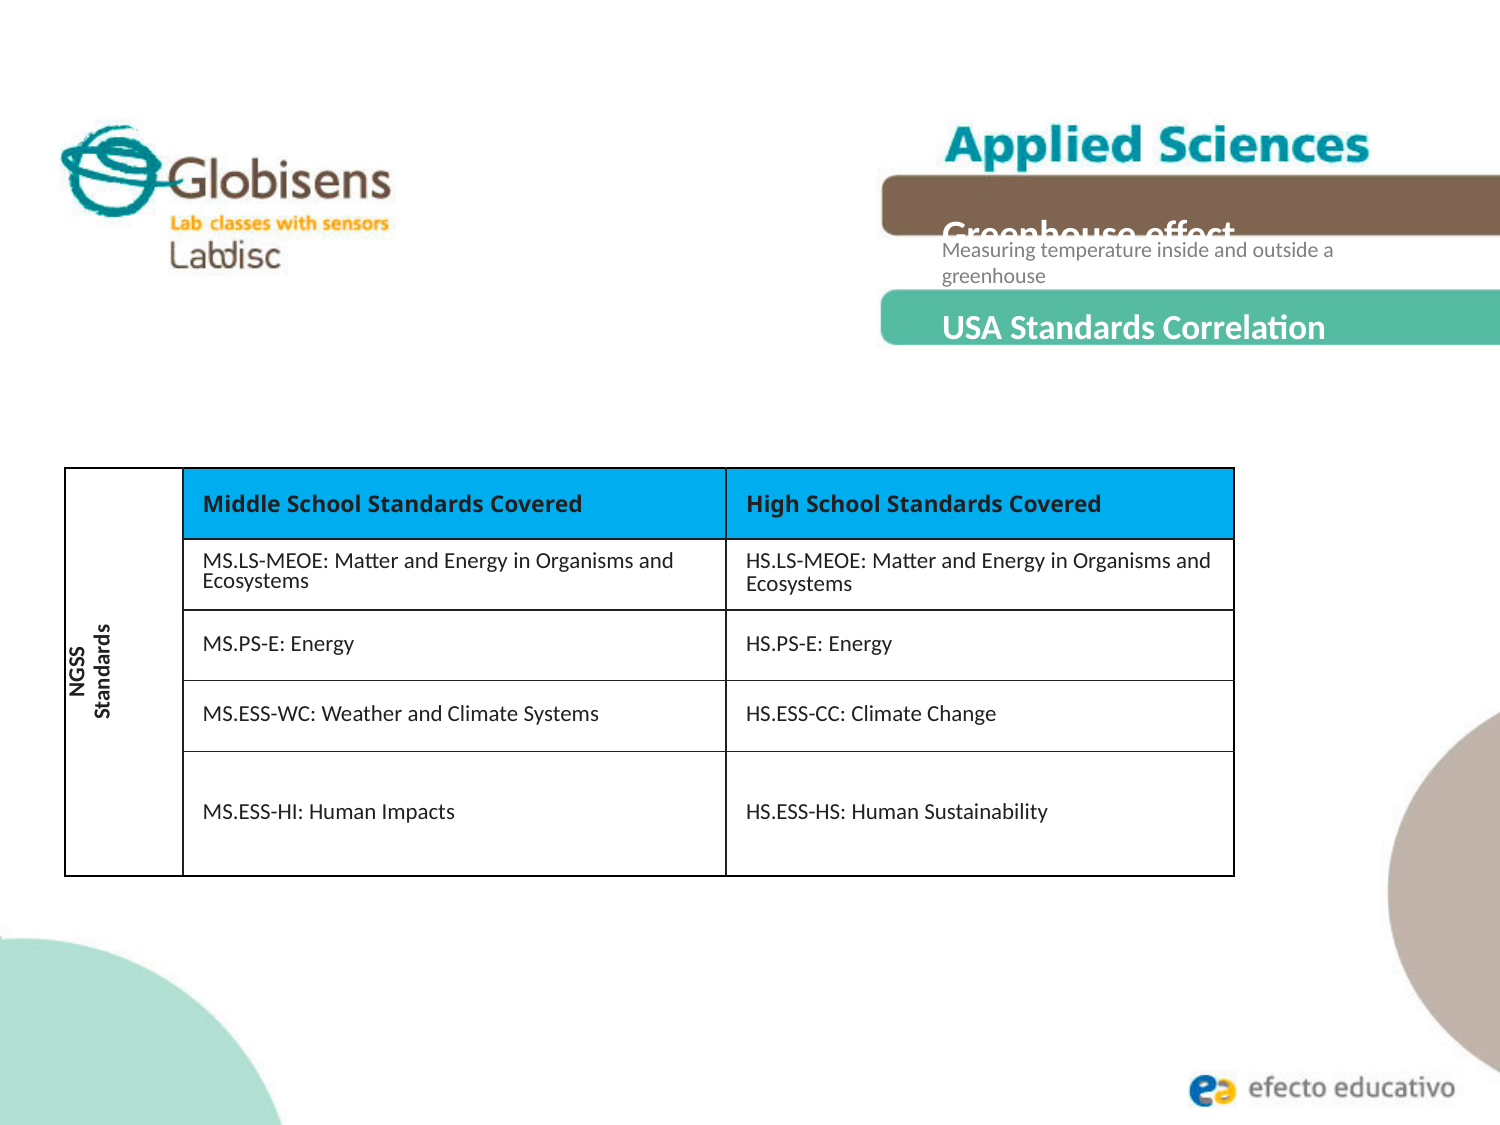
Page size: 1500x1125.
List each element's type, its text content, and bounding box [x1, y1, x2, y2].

text_box Measuring temperature inside and outside a greenhouse [927, 227, 1483, 295]
table_cell MS.ESS-WC: Weather and Climate Systems [184, 681, 725, 751]
table_cell HS.LS-MEOE: Matter and Energy in Organisms and Ecosystems [727, 540, 1233, 609]
text_box USA Standards Correlation [927, 305, 1483, 374]
table_cell MS.LS-MEOE: Matter and Energy in Organisms and Ecosystems [184, 540, 725, 609]
table_cell MS.PS-E: Energy [184, 611, 725, 680]
text_box Greenhouse effect [927, 192, 1500, 261]
table_cell MS.ESS-HI: Human Impacts [184, 752, 725, 875]
picture [0, 0, 1500, 1125]
table_cell HS.PS-E: Energy [727, 611, 1233, 680]
table_cell HS.ESS-HS: Human Sustainability [727, 752, 1233, 875]
table_header NGSS Standards [66, 469, 182, 875]
table_header Middle School Standards Covered [184, 469, 725, 538]
table_cell HS.ESS-CC: Climate Change [727, 681, 1233, 751]
table_header High School Standards Covered [727, 469, 1233, 538]
